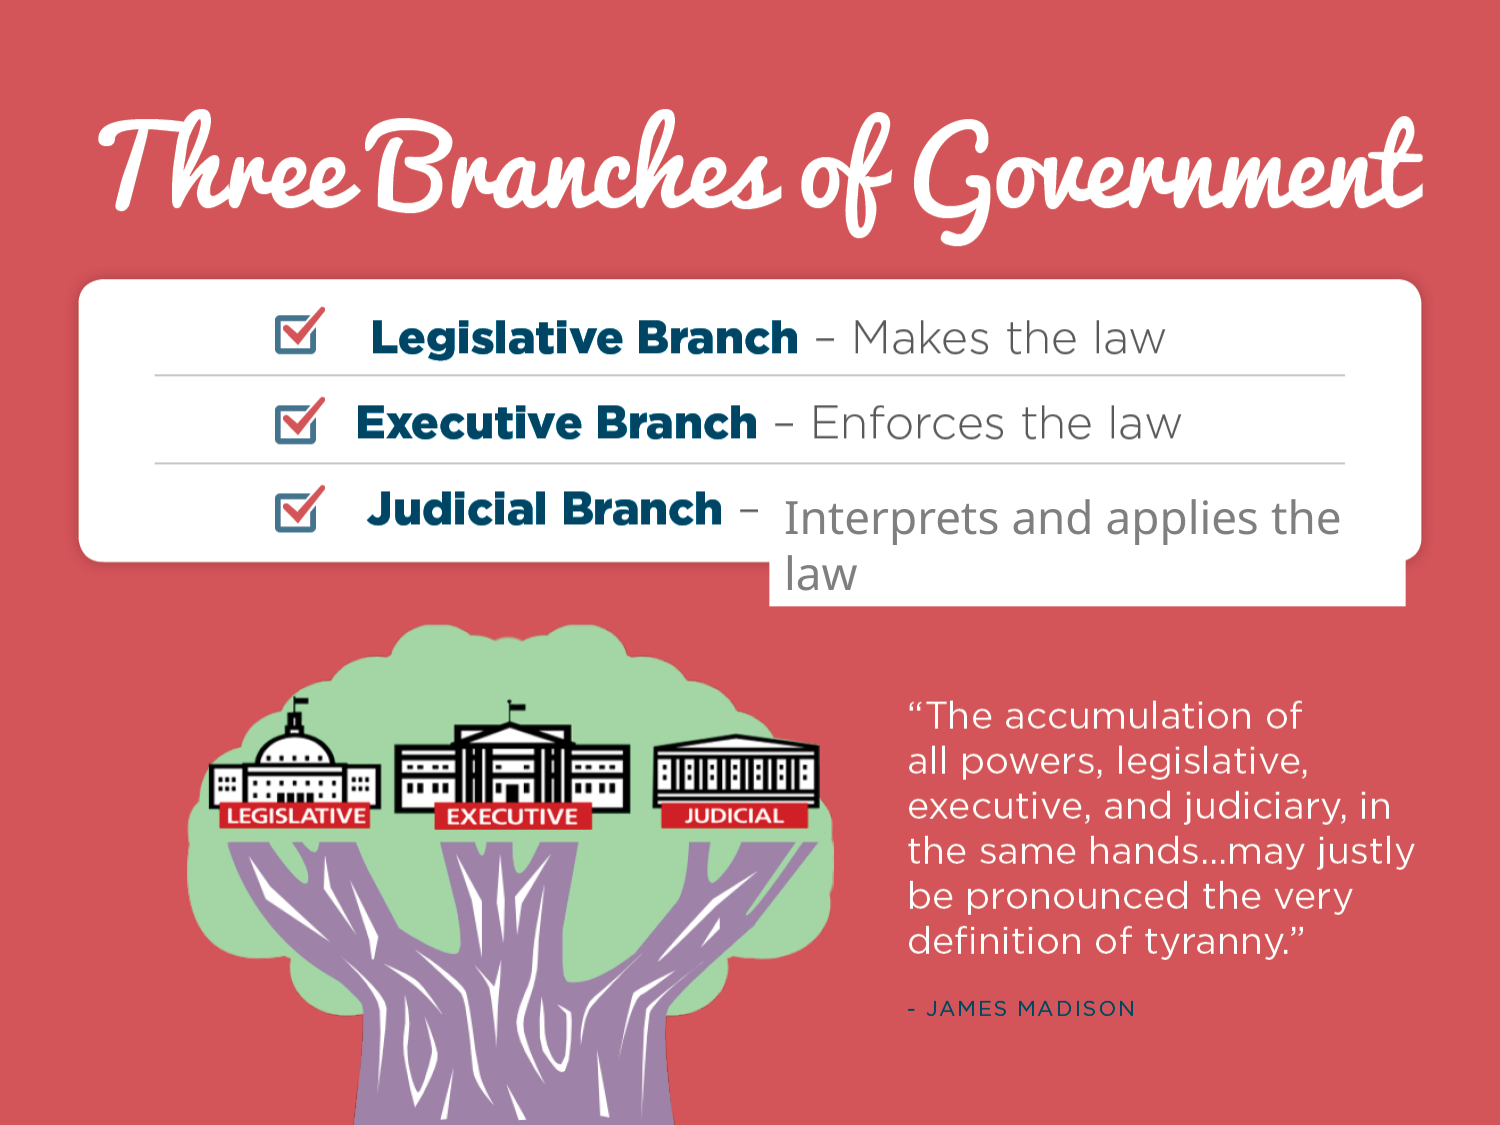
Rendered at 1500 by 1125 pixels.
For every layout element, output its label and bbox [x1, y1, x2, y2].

text_box [0, 0, 1500, 1125]
